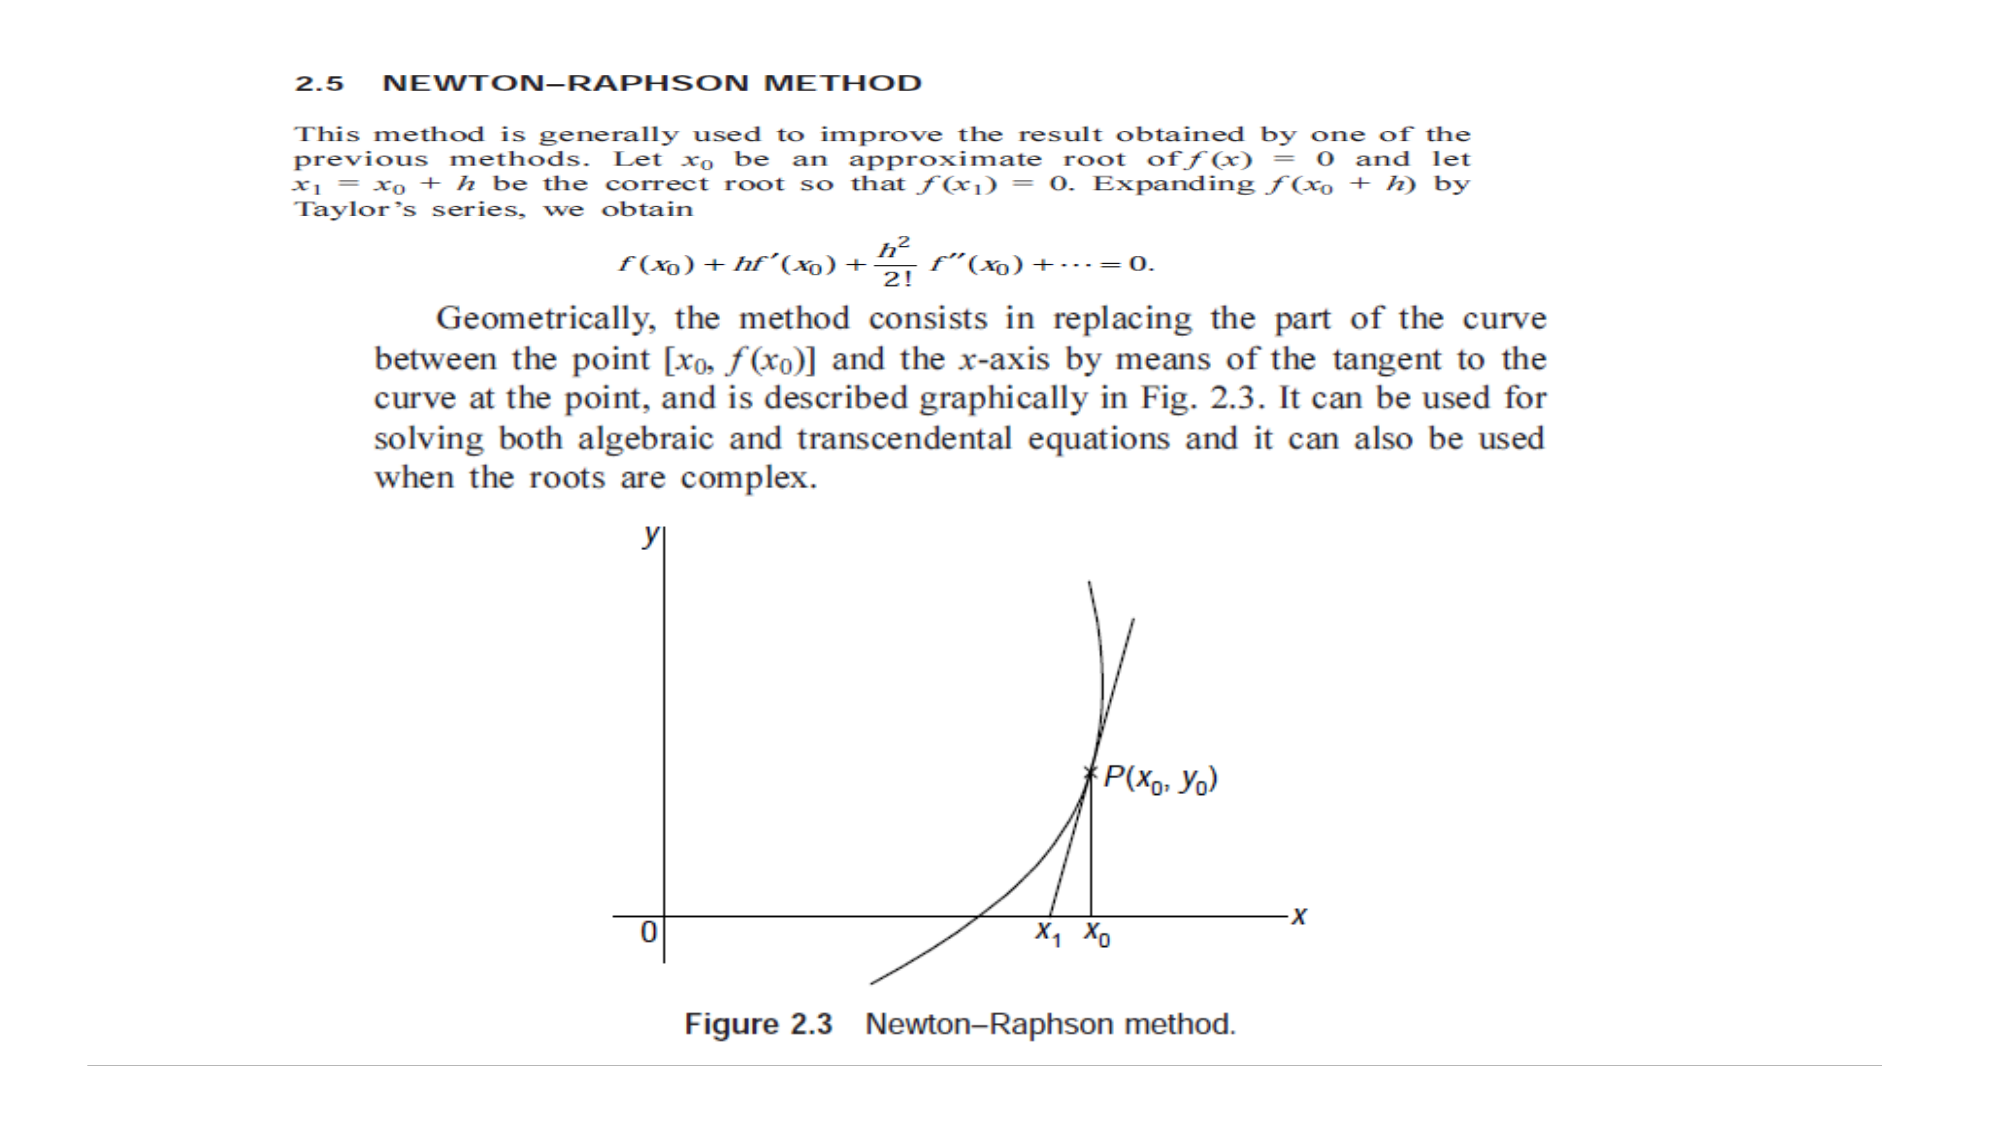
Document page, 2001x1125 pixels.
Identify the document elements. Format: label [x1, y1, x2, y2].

picture [87, 42, 1883, 1066]
